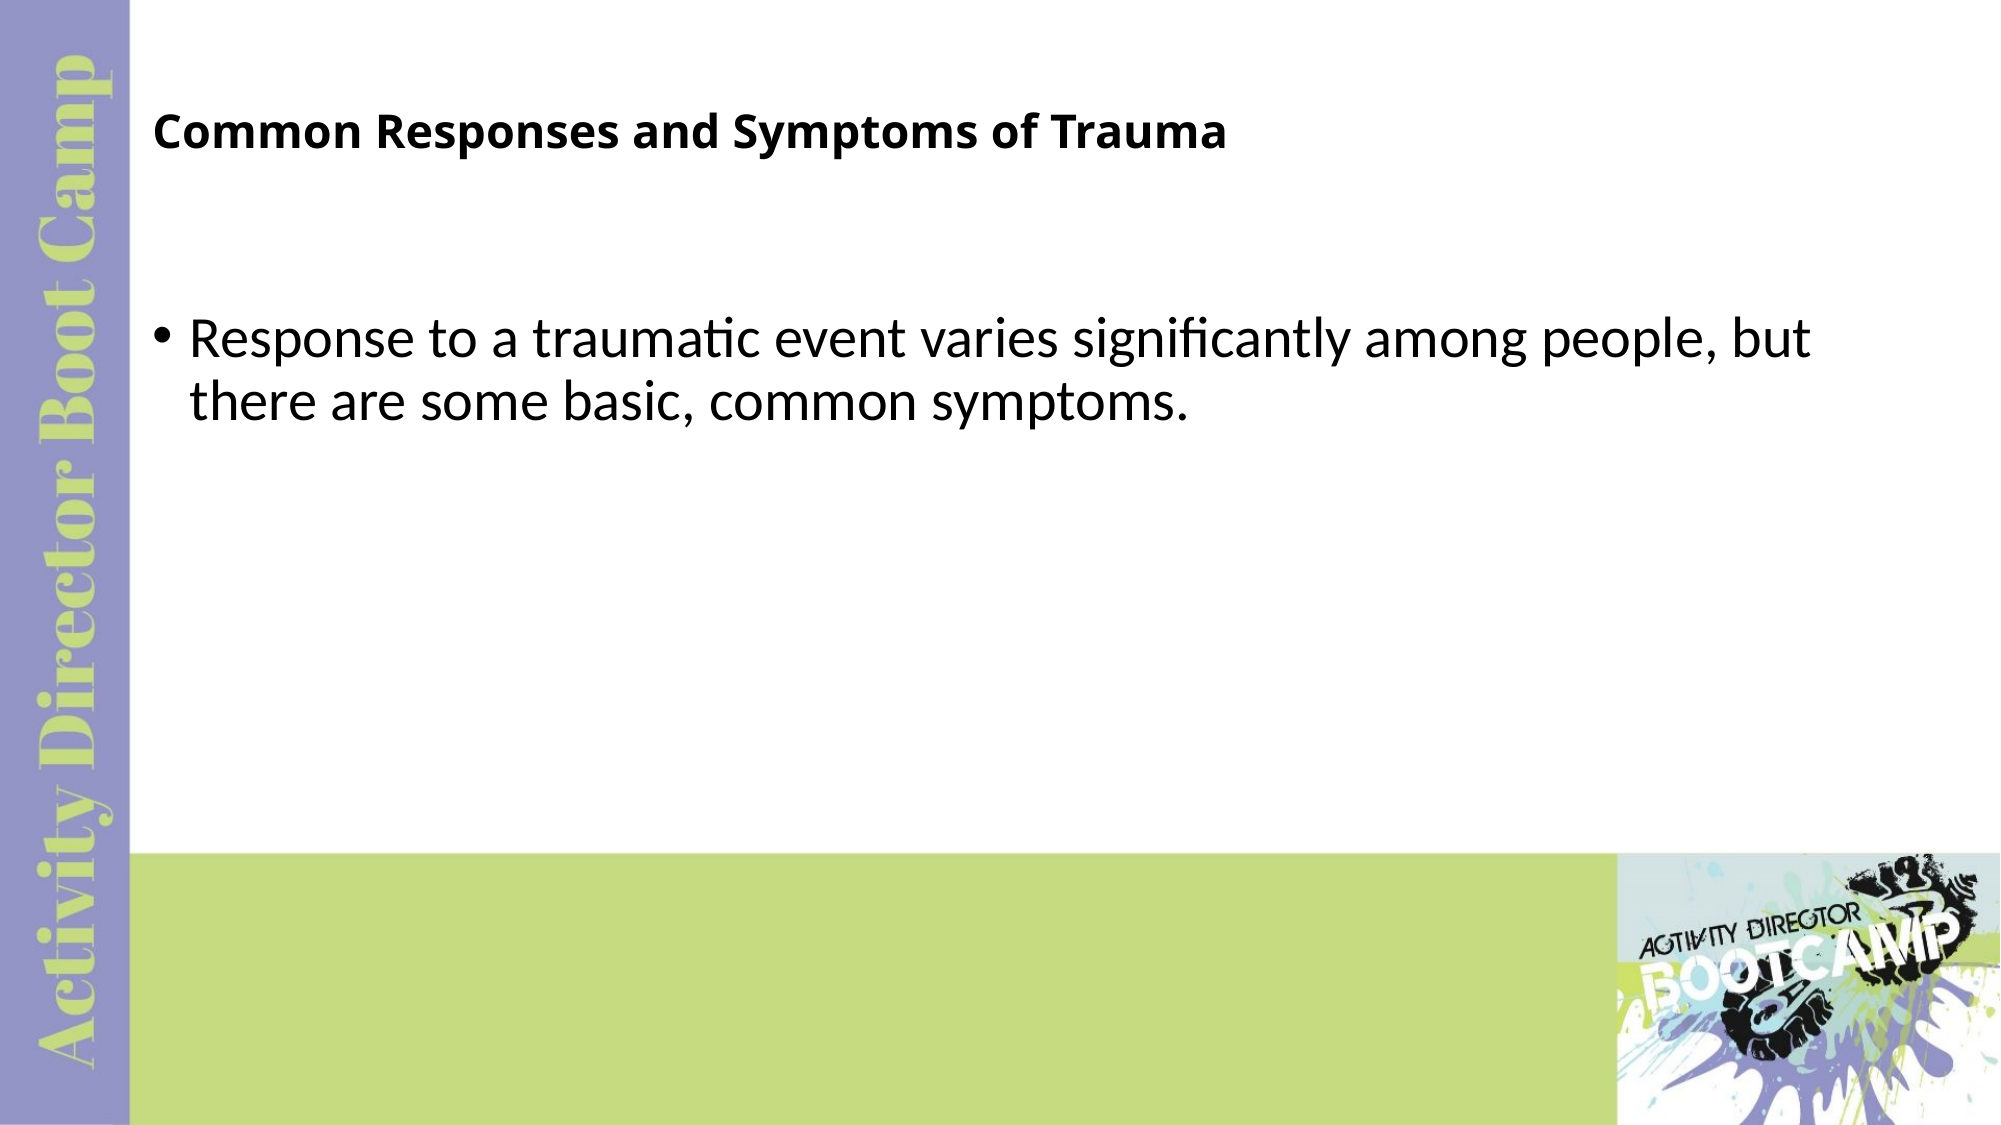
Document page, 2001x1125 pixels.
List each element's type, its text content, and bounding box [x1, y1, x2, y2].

list Response to a traumatic event varies significantly among people, but there are some basic, common symptoms. [137, 299, 1863, 1014]
title Common Responses and Symptoms of Trauma [137, 50, 1863, 274]
picture [0, 0, 2000, 1125]
